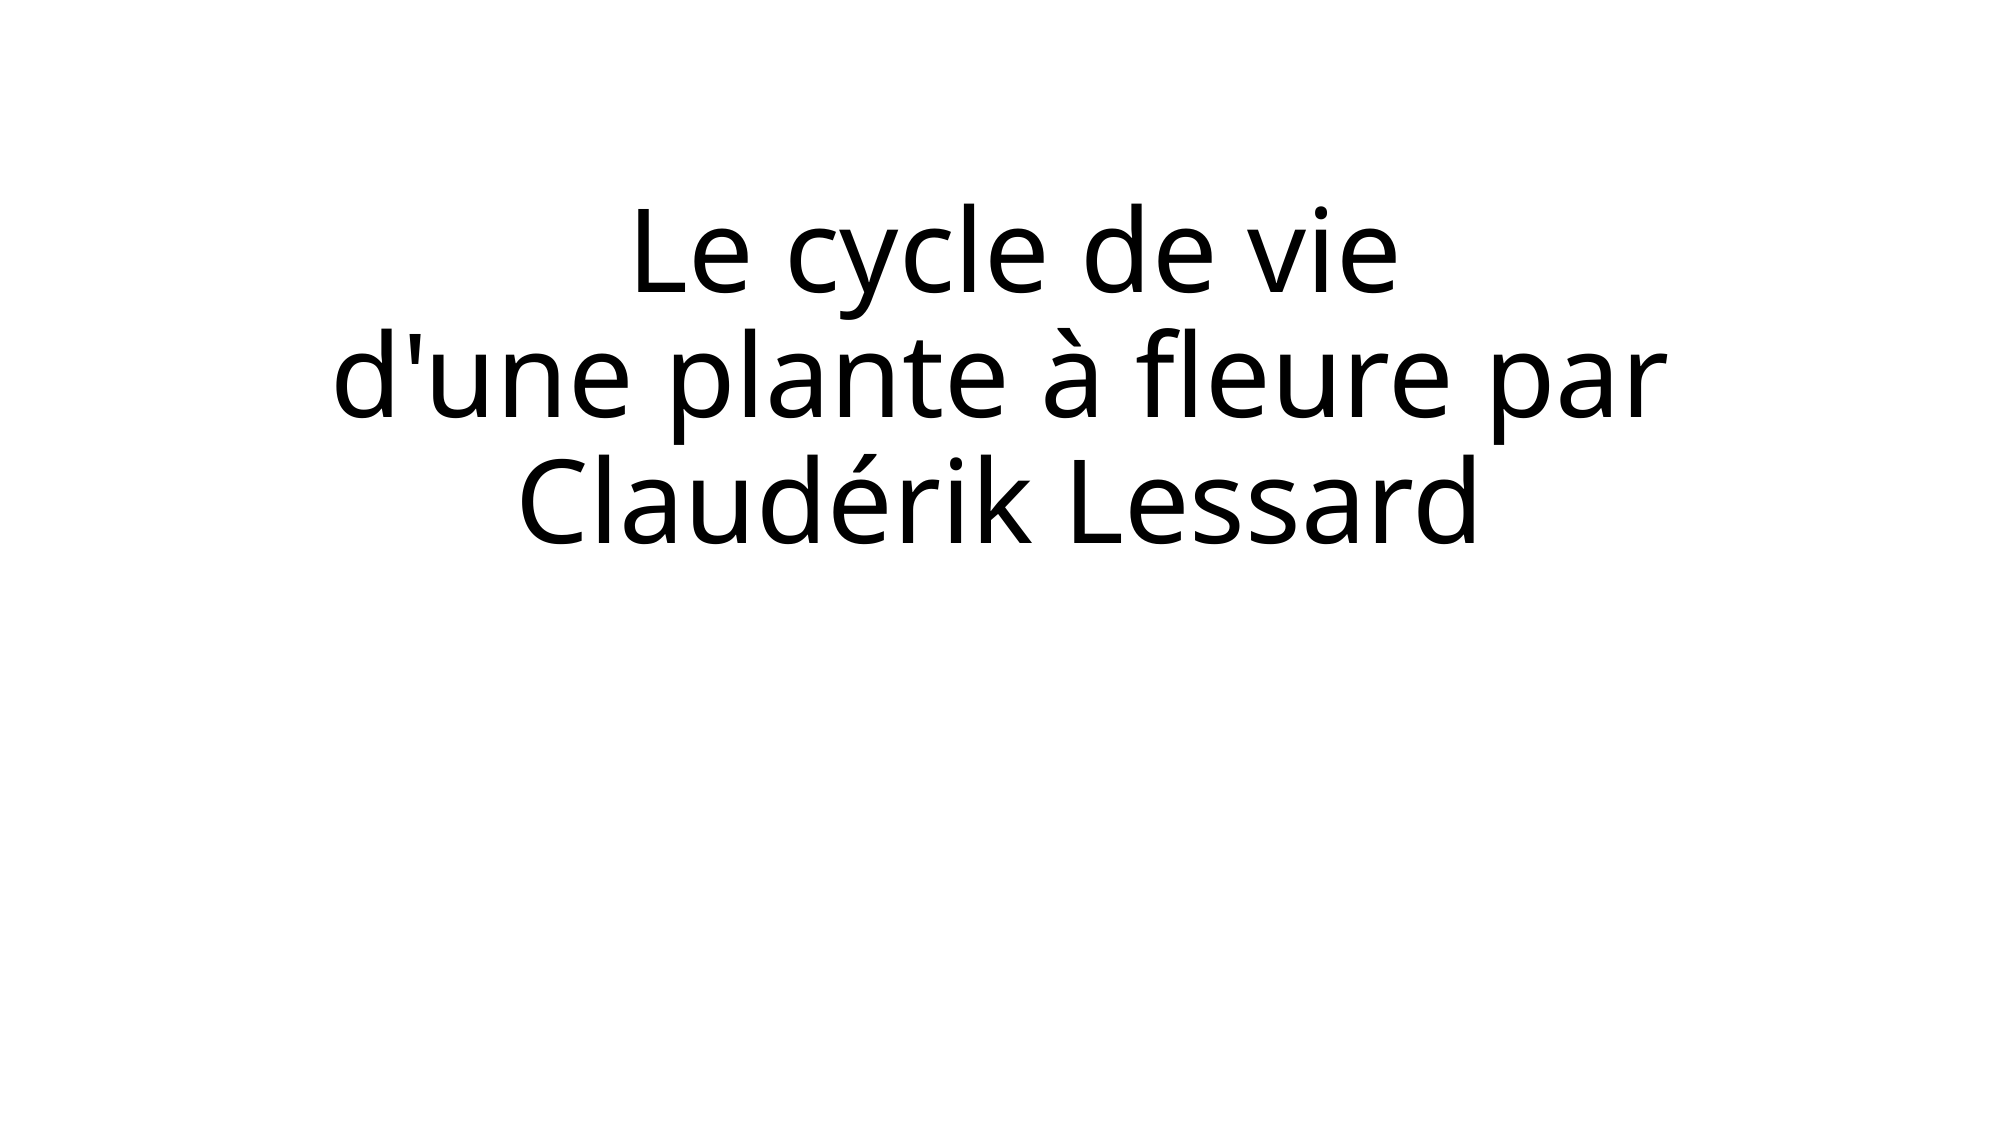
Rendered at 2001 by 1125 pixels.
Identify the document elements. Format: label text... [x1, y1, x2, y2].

title Le cycle de vie d'une plante à fleure par Claudérik Lessard [249, 184, 1750, 576]
